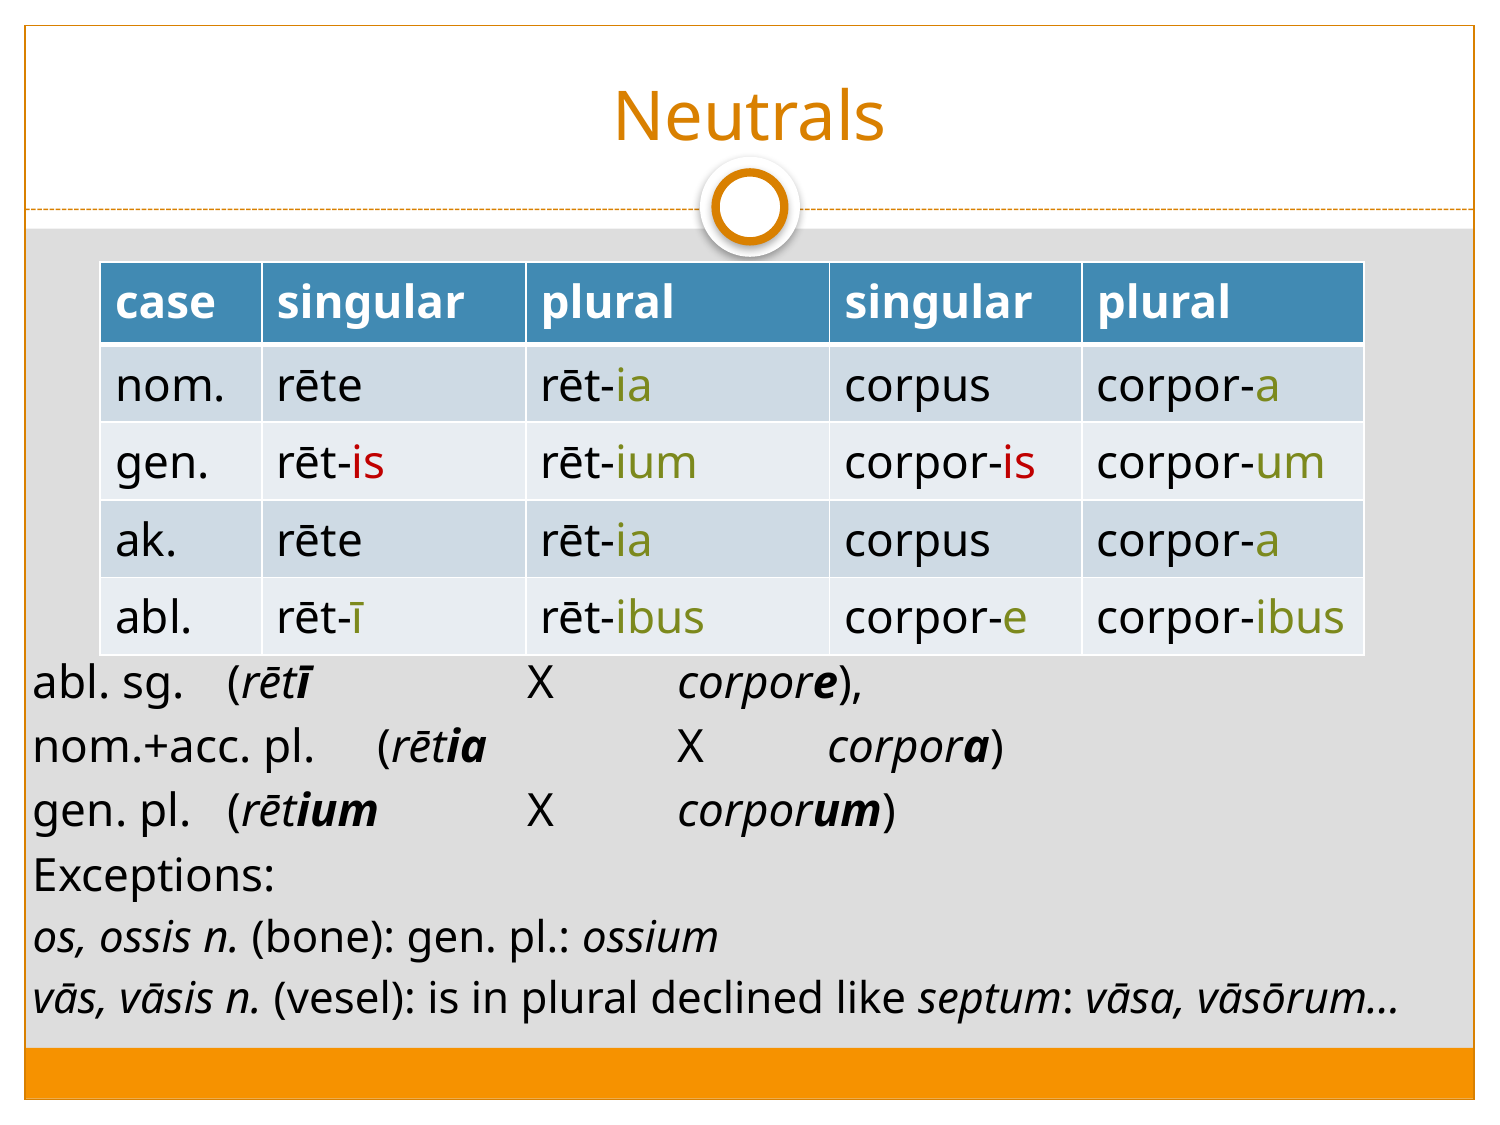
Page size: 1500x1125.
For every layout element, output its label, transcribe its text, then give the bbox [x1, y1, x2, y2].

table_header plural [527, 263, 829, 342]
table_header singular [263, 263, 525, 342]
table_cell rēt-ibus [527, 578, 829, 654]
table_cell rēt-ī [263, 578, 525, 654]
table_cell rēt-ium [527, 423, 829, 499]
table_cell corpor-is [830, 423, 1081, 499]
table_cell corpor-um [1083, 423, 1363, 499]
table_cell rēte [263, 347, 525, 421]
table_cell abl. [101, 578, 261, 654]
table_header plural [1083, 263, 1363, 342]
table_cell gen. [101, 423, 261, 499]
table_cell corpus [830, 347, 1081, 421]
table_cell corpor-ibus [1083, 578, 1363, 654]
table_cell corpor-a [1083, 347, 1363, 421]
table_cell rēte [263, 501, 525, 577]
title Neutrals [49, 37, 1450, 162]
table_header case [101, 263, 261, 342]
table_header singular [830, 263, 1081, 342]
table_cell corpor-e [830, 578, 1081, 654]
table_cell rēt-ia [527, 347, 829, 421]
table_cell ak. [101, 501, 261, 577]
table_cell corpor-a [1083, 501, 1363, 577]
table_cell corpus [830, 501, 1081, 577]
table_cell rēt-ia [527, 501, 829, 577]
table_cell nom. [101, 347, 261, 421]
table_cell rēt-is [263, 423, 525, 499]
list abl. sg. (rētī X corpore), nom.+acc. pl. (rētia X corpora) gen. pl. (rētium X corporum) Exceptions: os, ossis n. (bone): gen. pl.: ossium vās, vāsis n. (vesel): is in plural declined like septum: vāsa, vāsōrum... [17, 645, 1500, 1125]
